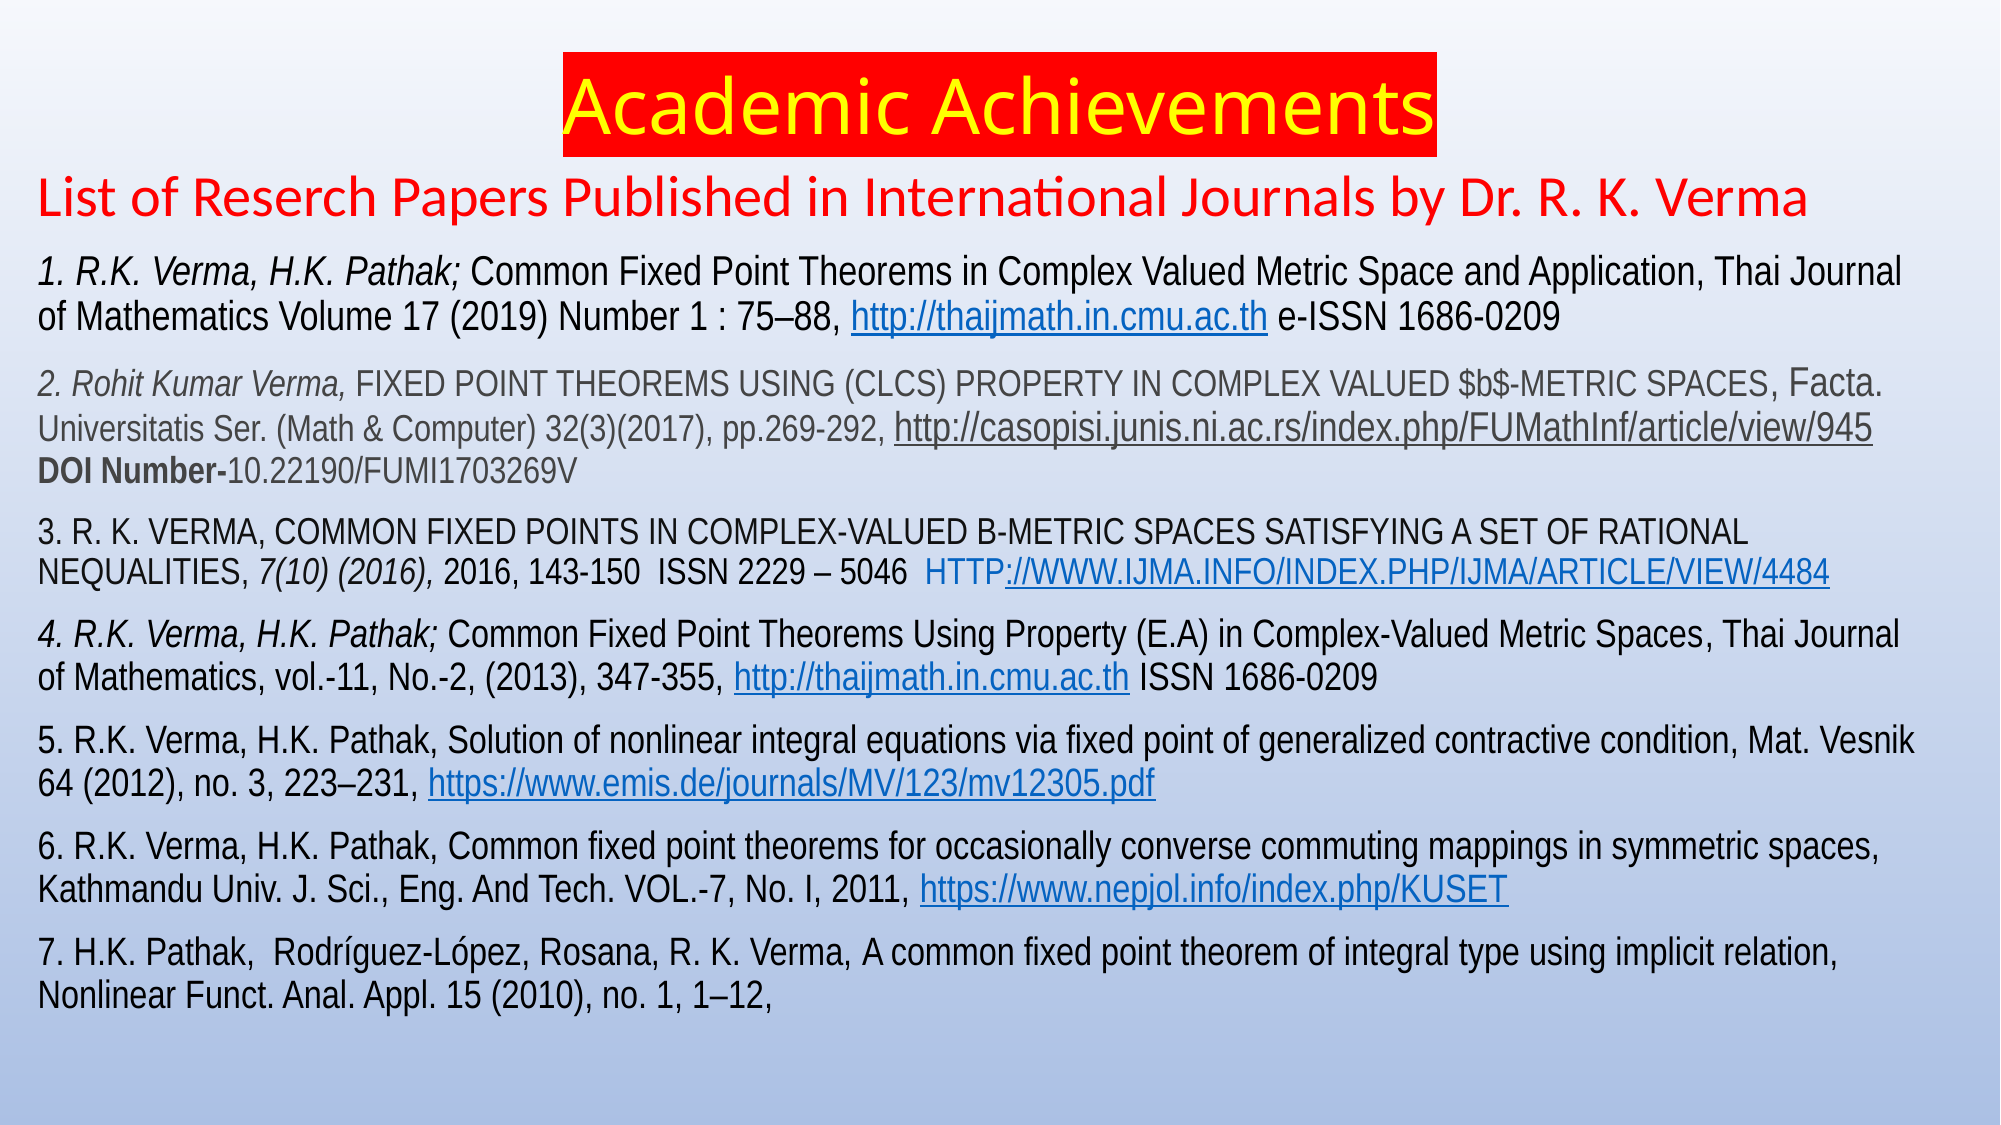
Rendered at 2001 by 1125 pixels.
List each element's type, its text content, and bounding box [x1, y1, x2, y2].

title Academic Achievements [137, 59, 1863, 158]
list List of Reserch Papers Published in International Journals by Dr. R. K. Verma 1. R.K. Verma, H.K. Pathak; Common Fixed Point Theorems in Complex Valued Metric Space and Application, Thai Journal of Mathematics Volume 17 (2019) Number 1 : 75–88, http://thaijmath.in.cmu.ac.th e-ISSN 1686-0209 2. Rohit Kumar Verma, FIXED POINT THEOREMS USING (CLCS) PROPERTY IN COMPLEX VALUED $b$-METRIC SPACES, Facta. Universitatis Ser. (Math & Computer) 32(3)(2017), pp.269-292, http://casopisi.junis.ni.ac.rs/index.php/FUMathInf/article/view/945 DOI Number-10.22190/FUMI1703269V 3. R. K. Verma, COMMON FIXED POINTS IN COMPLEX-VALUED B-METRIC SPACES SATISFYING A SET OF RATIONAL NEQUALITIES, 7(10) (2016), 2016, 143-150 ISSN 2229 – 5046 http://www.ijma.info/index.php/ijma/article/view/4484 4. R.K. Verma, H.K. Pathak; Common Fixed Point Theorems Using Property (E.A) in Complex-Valued Metric Spaces, Thai Journal of Mathematics, vol.-11, No.-2, (2013), 347-355, http://thaijmath.in.cmu.ac.th ISSN 1686-0209 5. R.K. Verma, H.K. Pathak, Solution of nonlinear integral equations via fixed point of generalized contractive condition, Mat. Vesnik 64 (2012), no. 3, 223–231, https://www.emis.de/journals/MV/123/mv12305.pdf 6. R.K. Verma, H.K. Pathak, Common fixed point theorems for occasionally converse commuting mappings in symmetric spaces, Kathmandu Univ. J. Sci., Eng. And Tech. VOL.-7, No. I, 2011, https://www.nepjol.info/index.php/KUSET 7. H.K. Pathak, Rodríguez-López, Rosana, R. K. Verma, A common fixed point theorem of integral type using implicit relation, Nonlinear Funct. Anal. Appl. 15 (2010), no. 1, 1–12, [22, 158, 1949, 1099]
